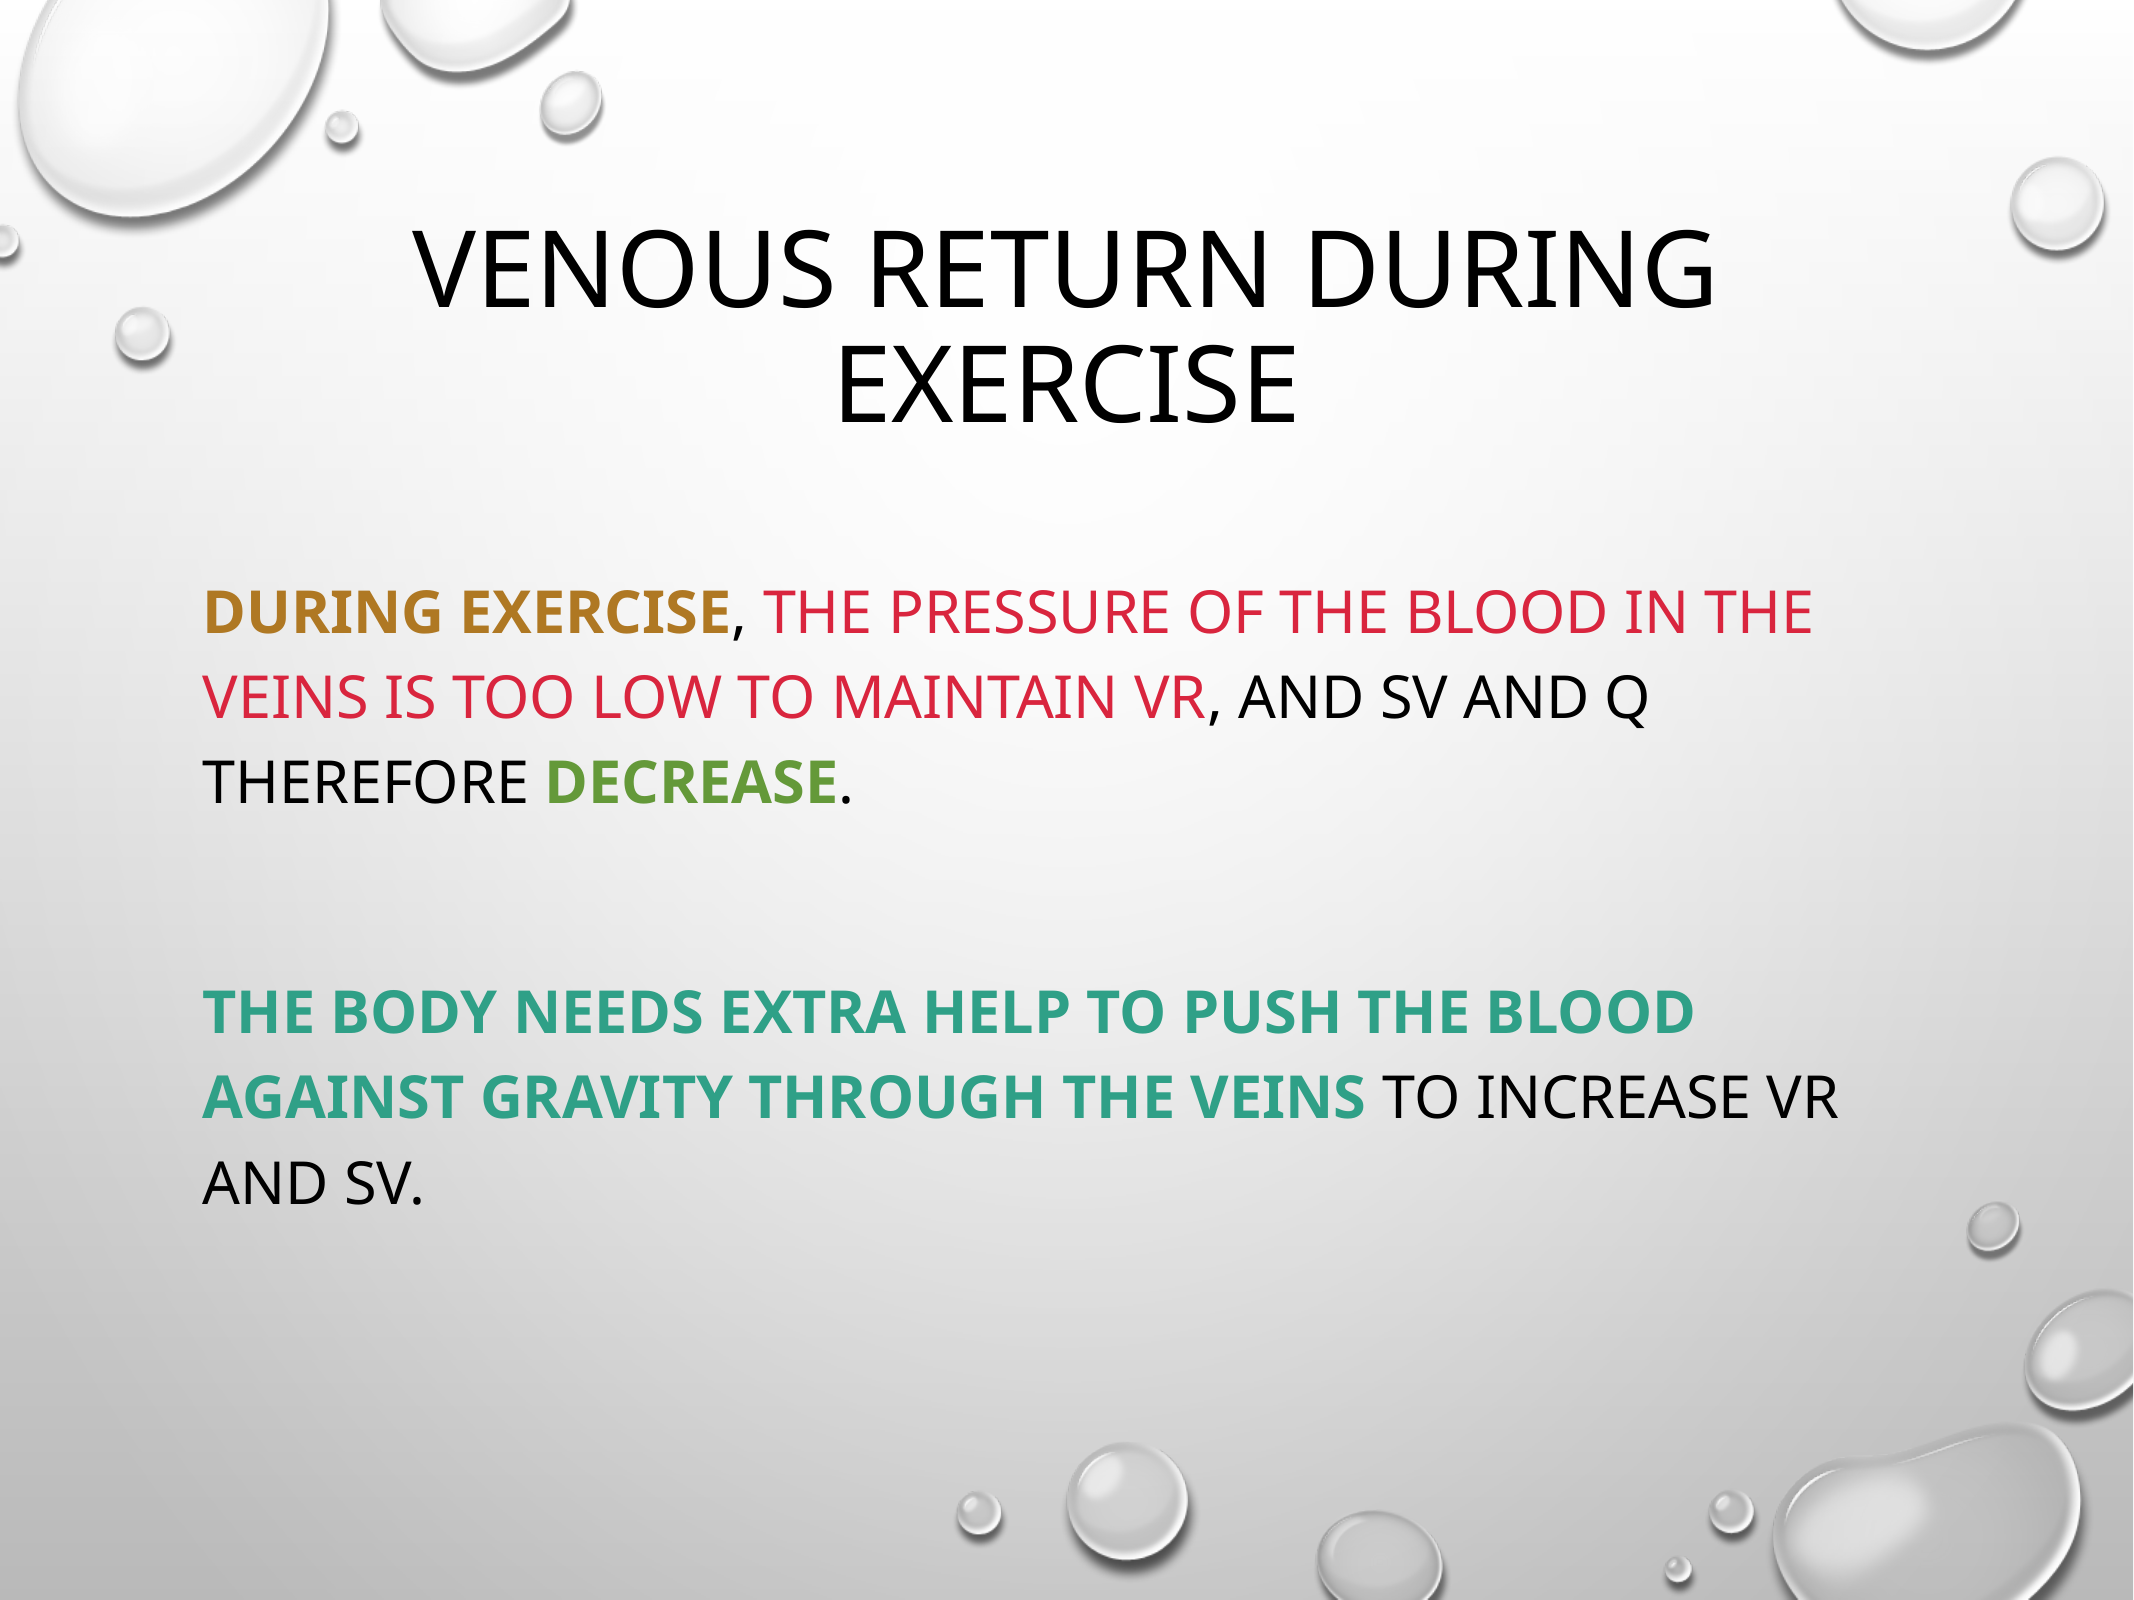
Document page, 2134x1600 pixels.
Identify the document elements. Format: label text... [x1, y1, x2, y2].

title Venous Return During Exercise [159, 144, 1974, 517]
picture [0, 0, 2134, 1600]
list During exercise, the pressure of the blood in the veins is too low to maintain VR, and SV and Q therefore decrease. The body needs extra help to push the blood against gravity through the veins to increase VR and SV. [159, 552, 1974, 1352]
